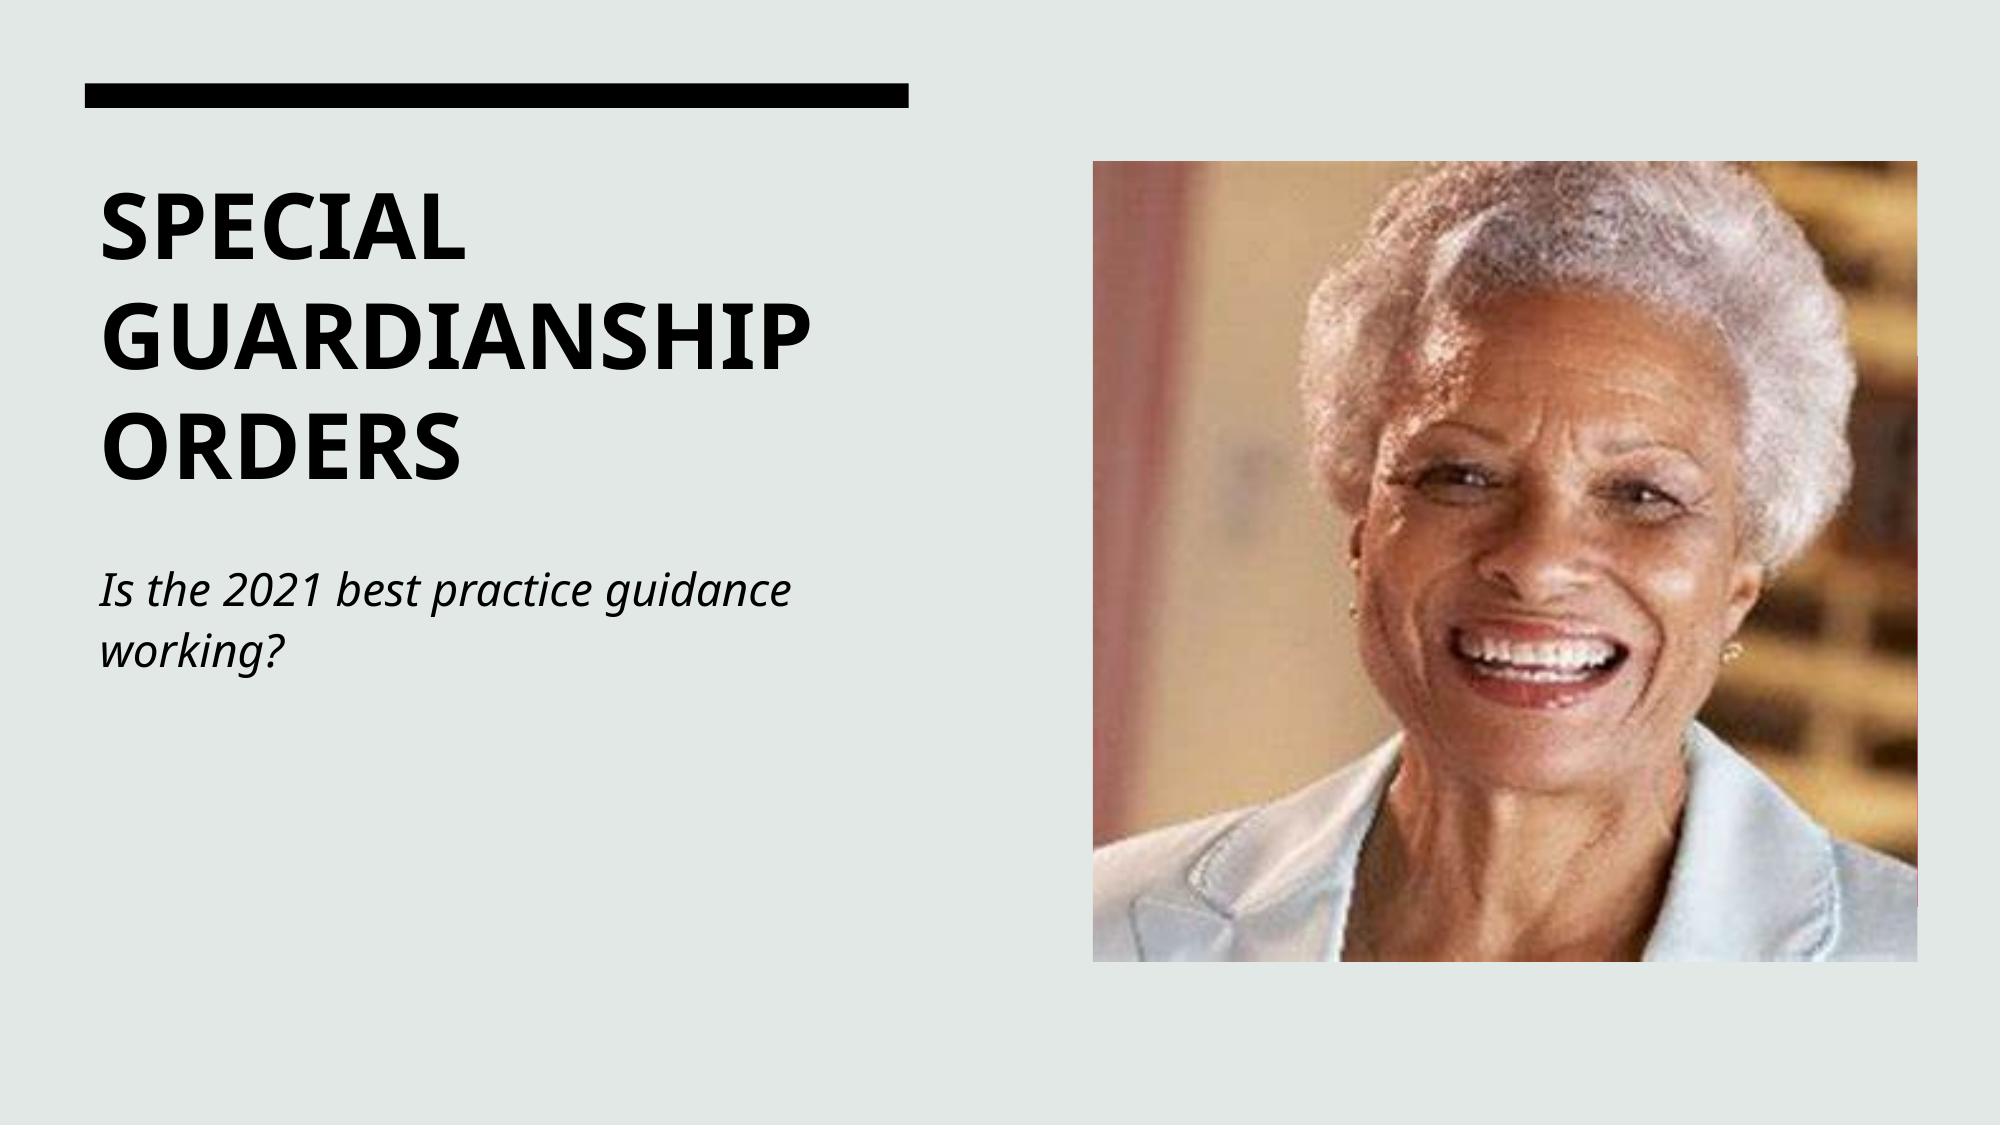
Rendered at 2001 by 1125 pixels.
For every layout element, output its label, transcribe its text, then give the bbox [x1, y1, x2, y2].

title SPECIAL GUARDIANSHIP ORDERS [84, 160, 909, 533]
list Is the 2021 best practice guidance working? [84, 547, 909, 963]
picture [1092, 161, 1918, 962]
